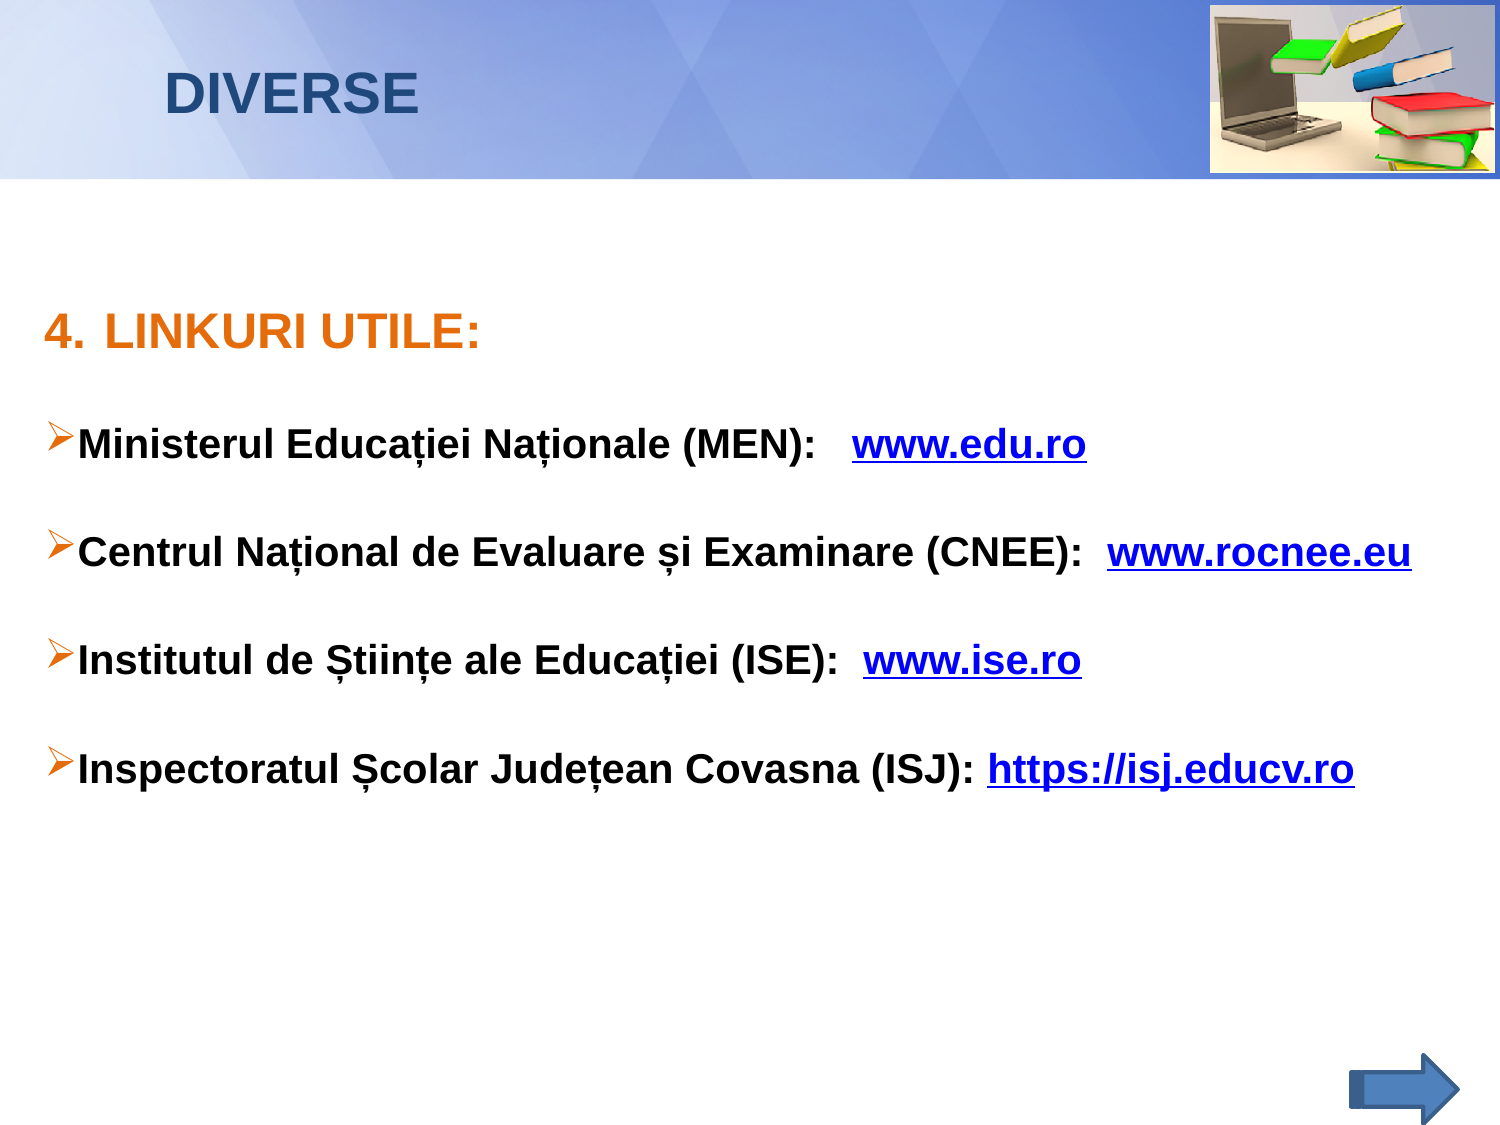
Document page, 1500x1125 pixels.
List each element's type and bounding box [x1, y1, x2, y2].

picture [1210, 5, 1495, 173]
picture [0, 179, 1500, 1125]
text_box [1349, 1053, 1460, 1125]
text_box [29, 326, 1471, 764]
text_box [51, 326, 60, 336]
title [0, 2, 1500, 179]
